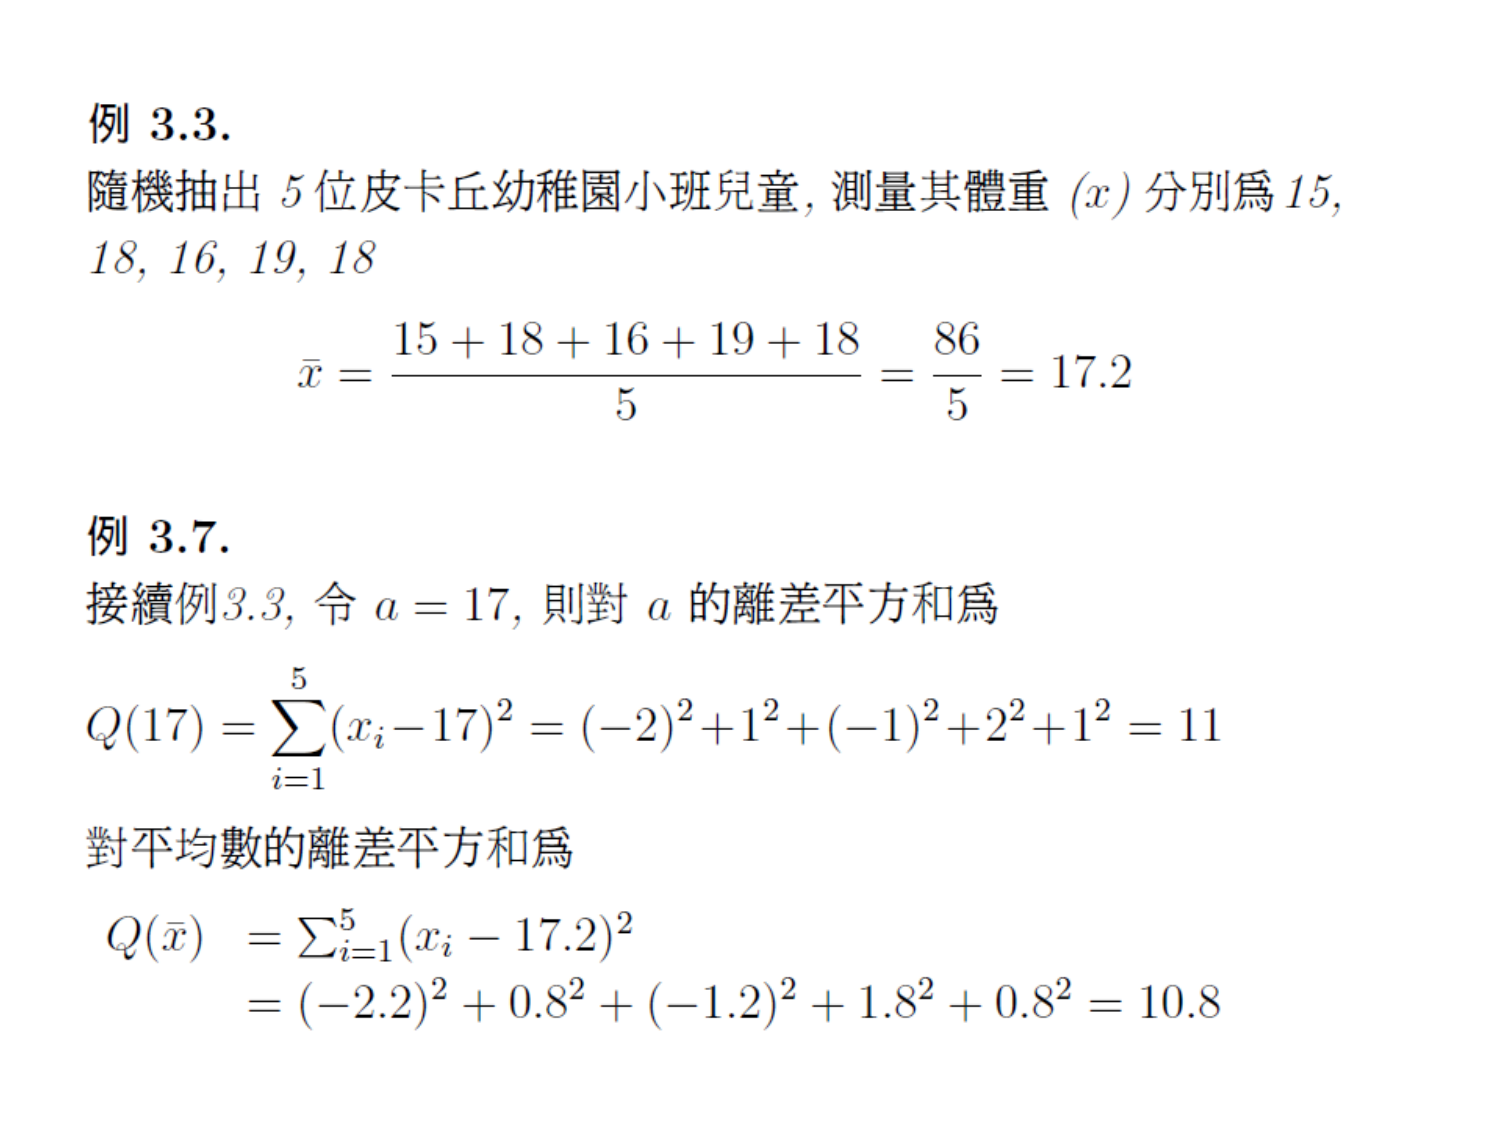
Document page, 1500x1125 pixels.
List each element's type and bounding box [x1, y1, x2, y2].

picture [76, 503, 1259, 1051]
picture [76, 77, 1362, 430]
